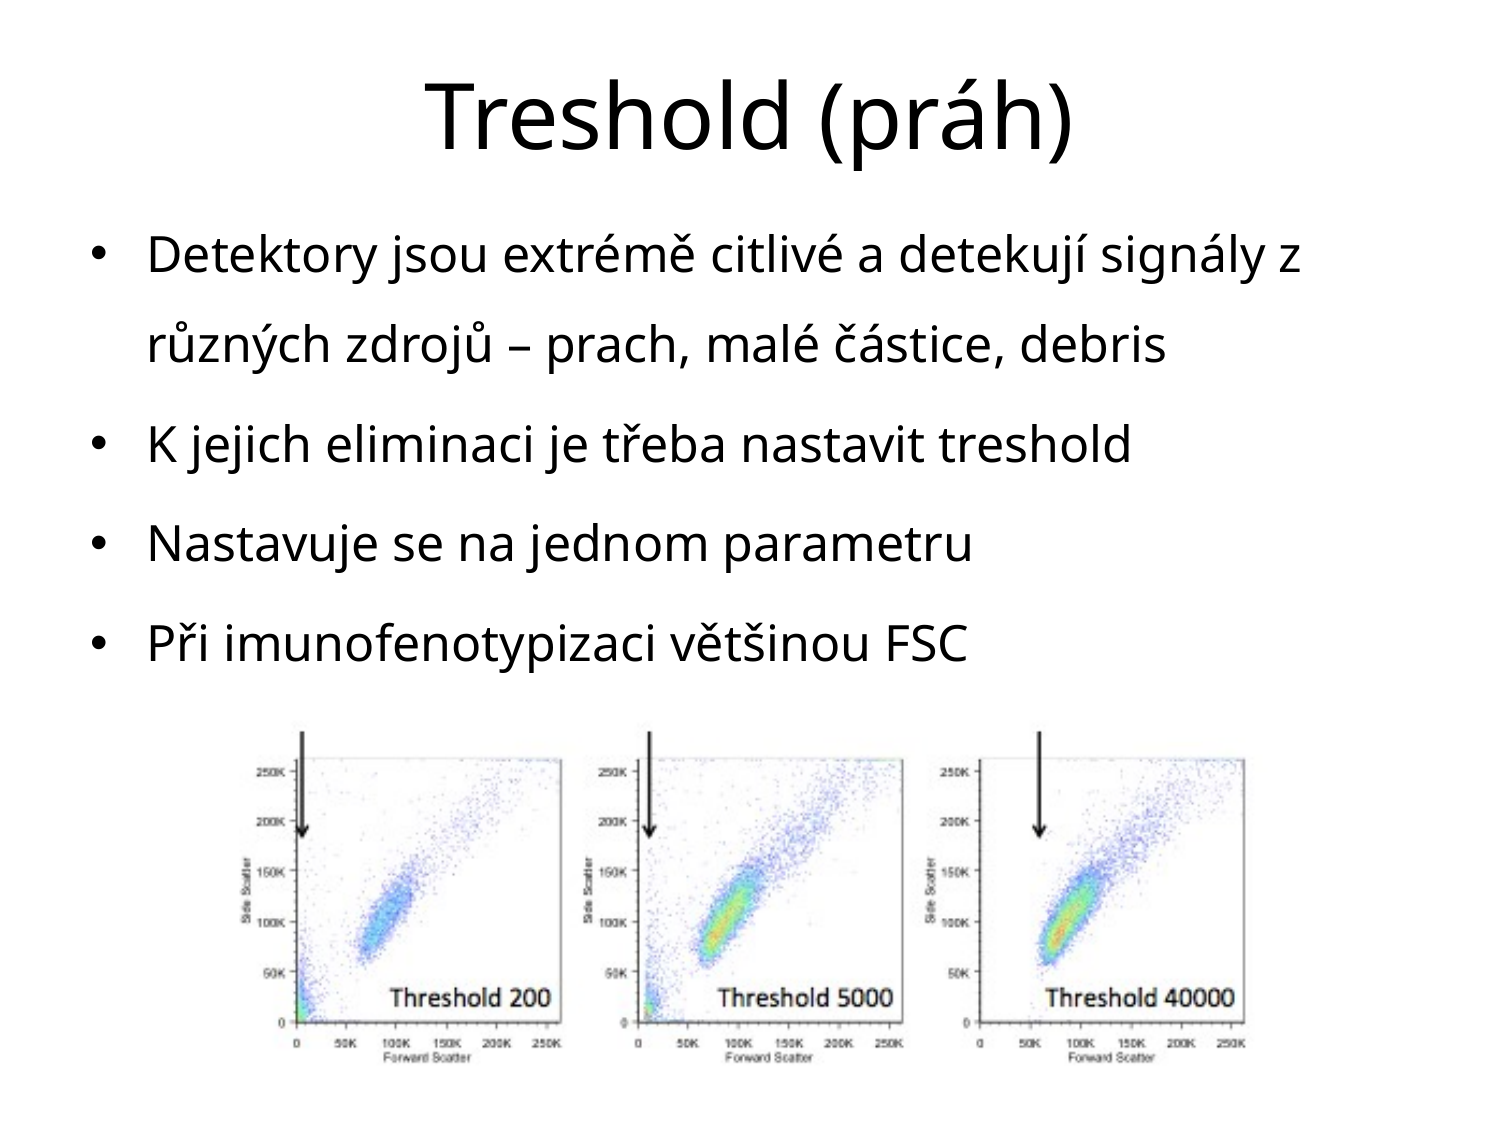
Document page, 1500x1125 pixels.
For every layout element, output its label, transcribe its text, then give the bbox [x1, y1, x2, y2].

title Treshold (práh) [75, 19, 1425, 184]
picture [206, 703, 1281, 1102]
list Detektory jsou extrémě citlivé a detekují signály z různých zdrojů – prach, malé částice, debris K jejich eliminaci je třeba nastavit treshold Nastavuje se na jednom parametru Při imunofenotypizaci většinou FSC [75, 184, 1425, 927]
